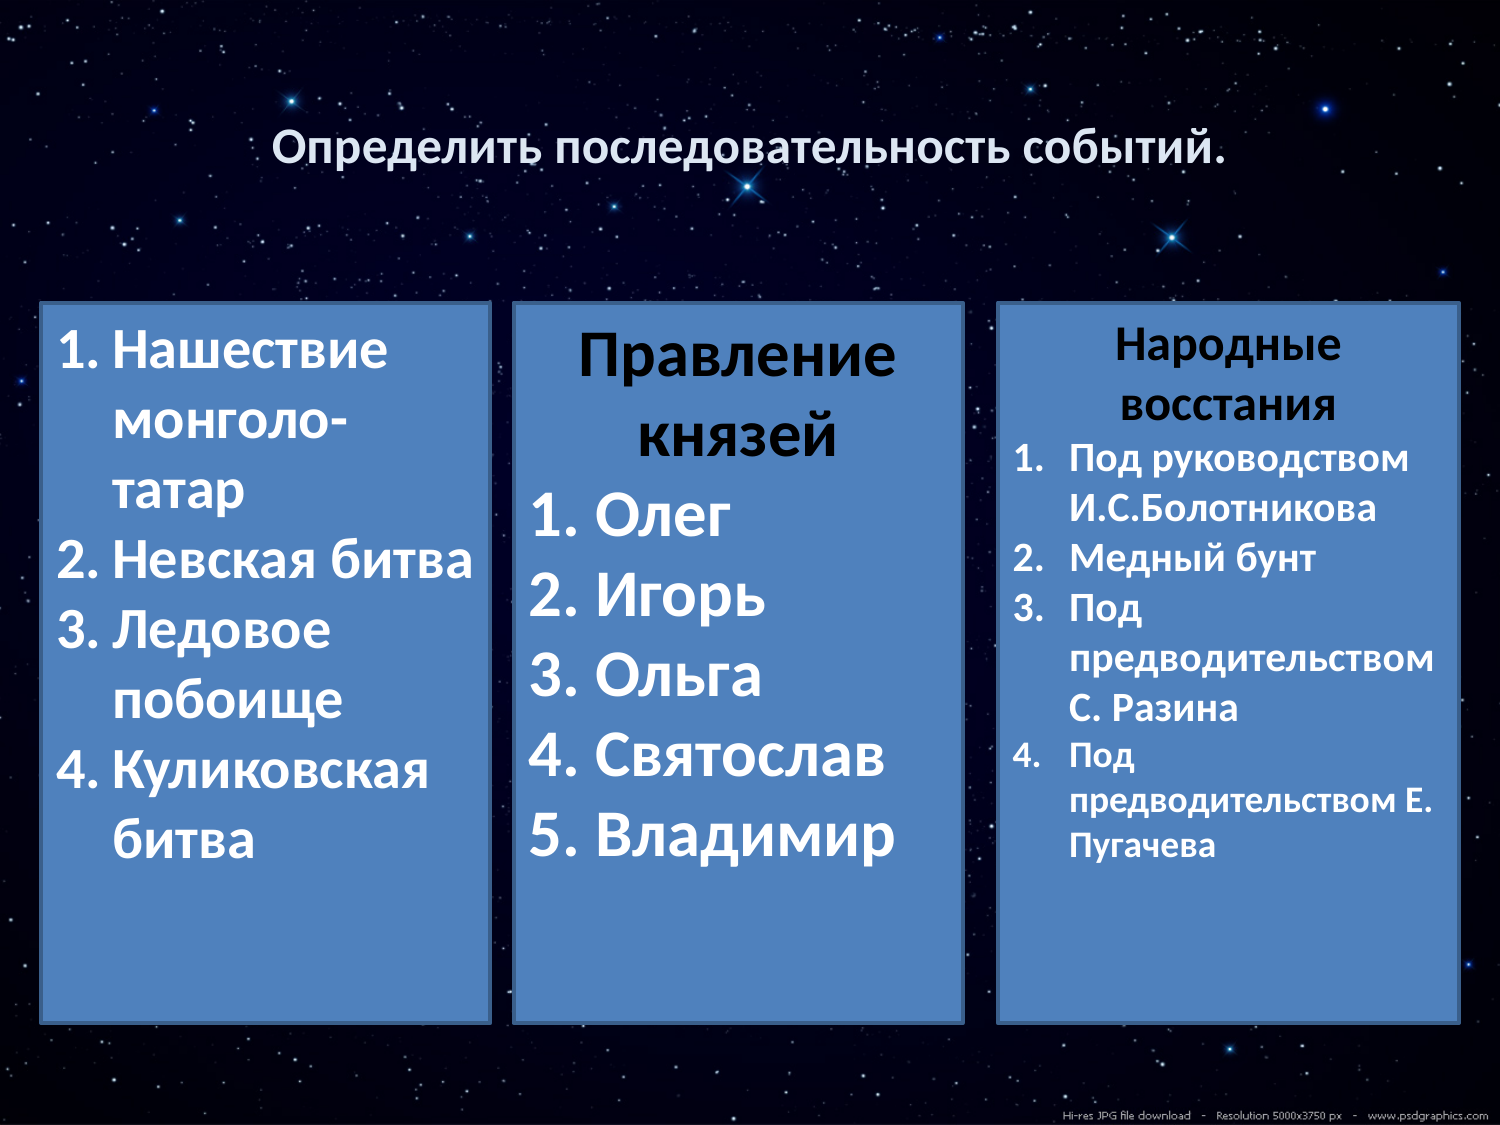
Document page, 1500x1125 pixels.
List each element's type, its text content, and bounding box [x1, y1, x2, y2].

text_box Правление князей 1. Олег 2. Игорь 3. Ольга 4. Святослав 5. Владимир [512, 301, 965, 1025]
text_box Нашествие монголо-татар Невская битва Ледовое побоище Куликовская битва [39, 301, 492, 1025]
text_box Народные восстания Под руководством И.С.Болотникова Медный бунт Под предводительством С. Разина Под предводительством Е. Пугачева [996, 301, 1461, 1025]
picture [0, 0, 1500, 1125]
title Определить последовательность событий. [75, 42, 1425, 244]
